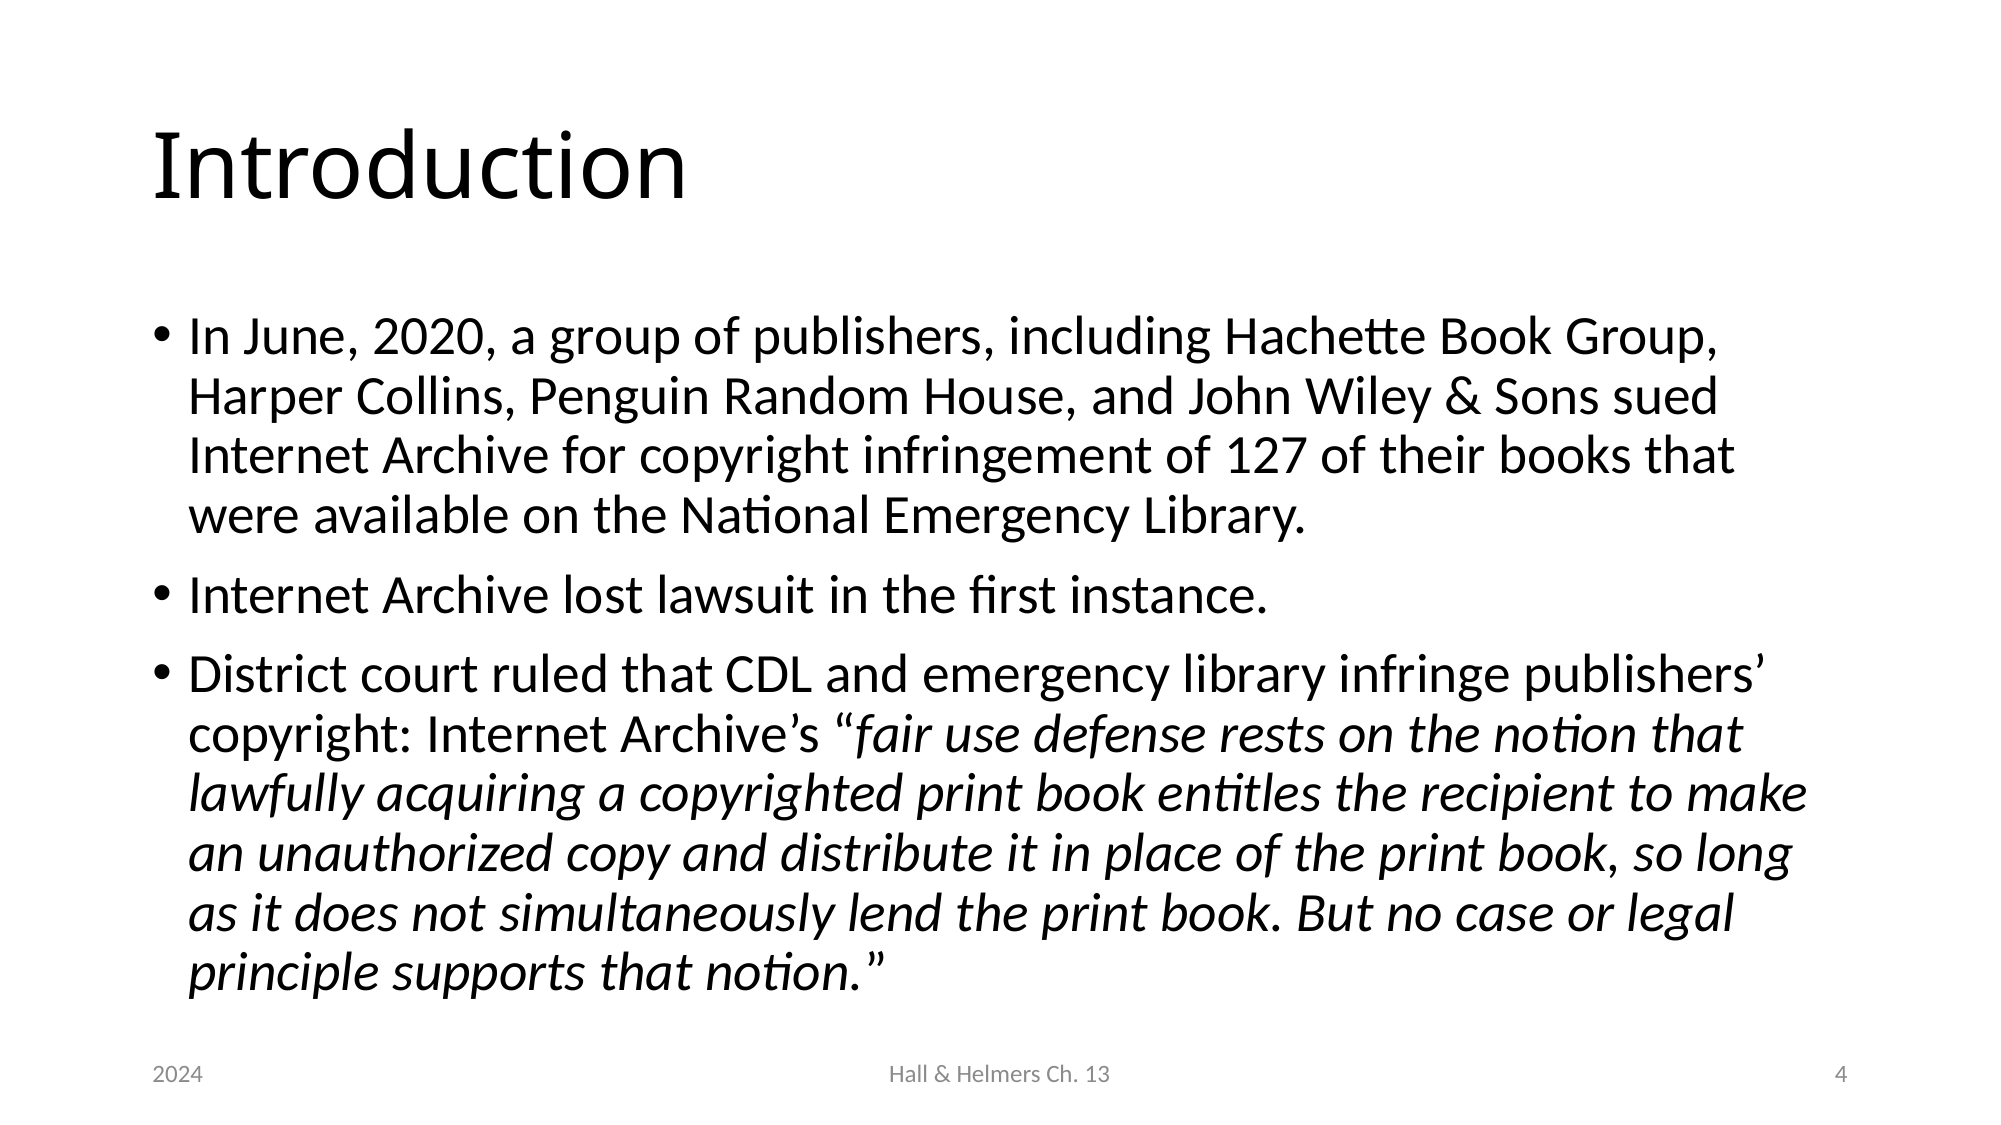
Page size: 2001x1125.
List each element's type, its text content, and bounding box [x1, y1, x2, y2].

list In June, 2020, a group of publishers, including Hachette Book Group, Harper Collins, Penguin Random House, and John Wiley & Sons sued Internet Archive for copyright infringement of 127 of their books that were available on the National Emergency Library. Internet Archive lost lawsuit in the first instance. District court ruled that CDL and emergency library infringe publishers’ copyright: Internet Archive’s “fair use defense rests on the notion that lawfully acquiring a copyrighted print book entitles the recipient to make an unauthorized copy and distribute it in place of the print book, so long as it does not simultaneously lend the print book. But no case or legal principle supports that notion.” [137, 299, 1863, 1014]
title Introduction [137, 59, 1863, 278]
slide_number 2024 [137, 1042, 588, 1103]
footer Hall & Helmers Ch. 13 [662, 1042, 1338, 1103]
slide_number 4 [1412, 1042, 1863, 1103]
